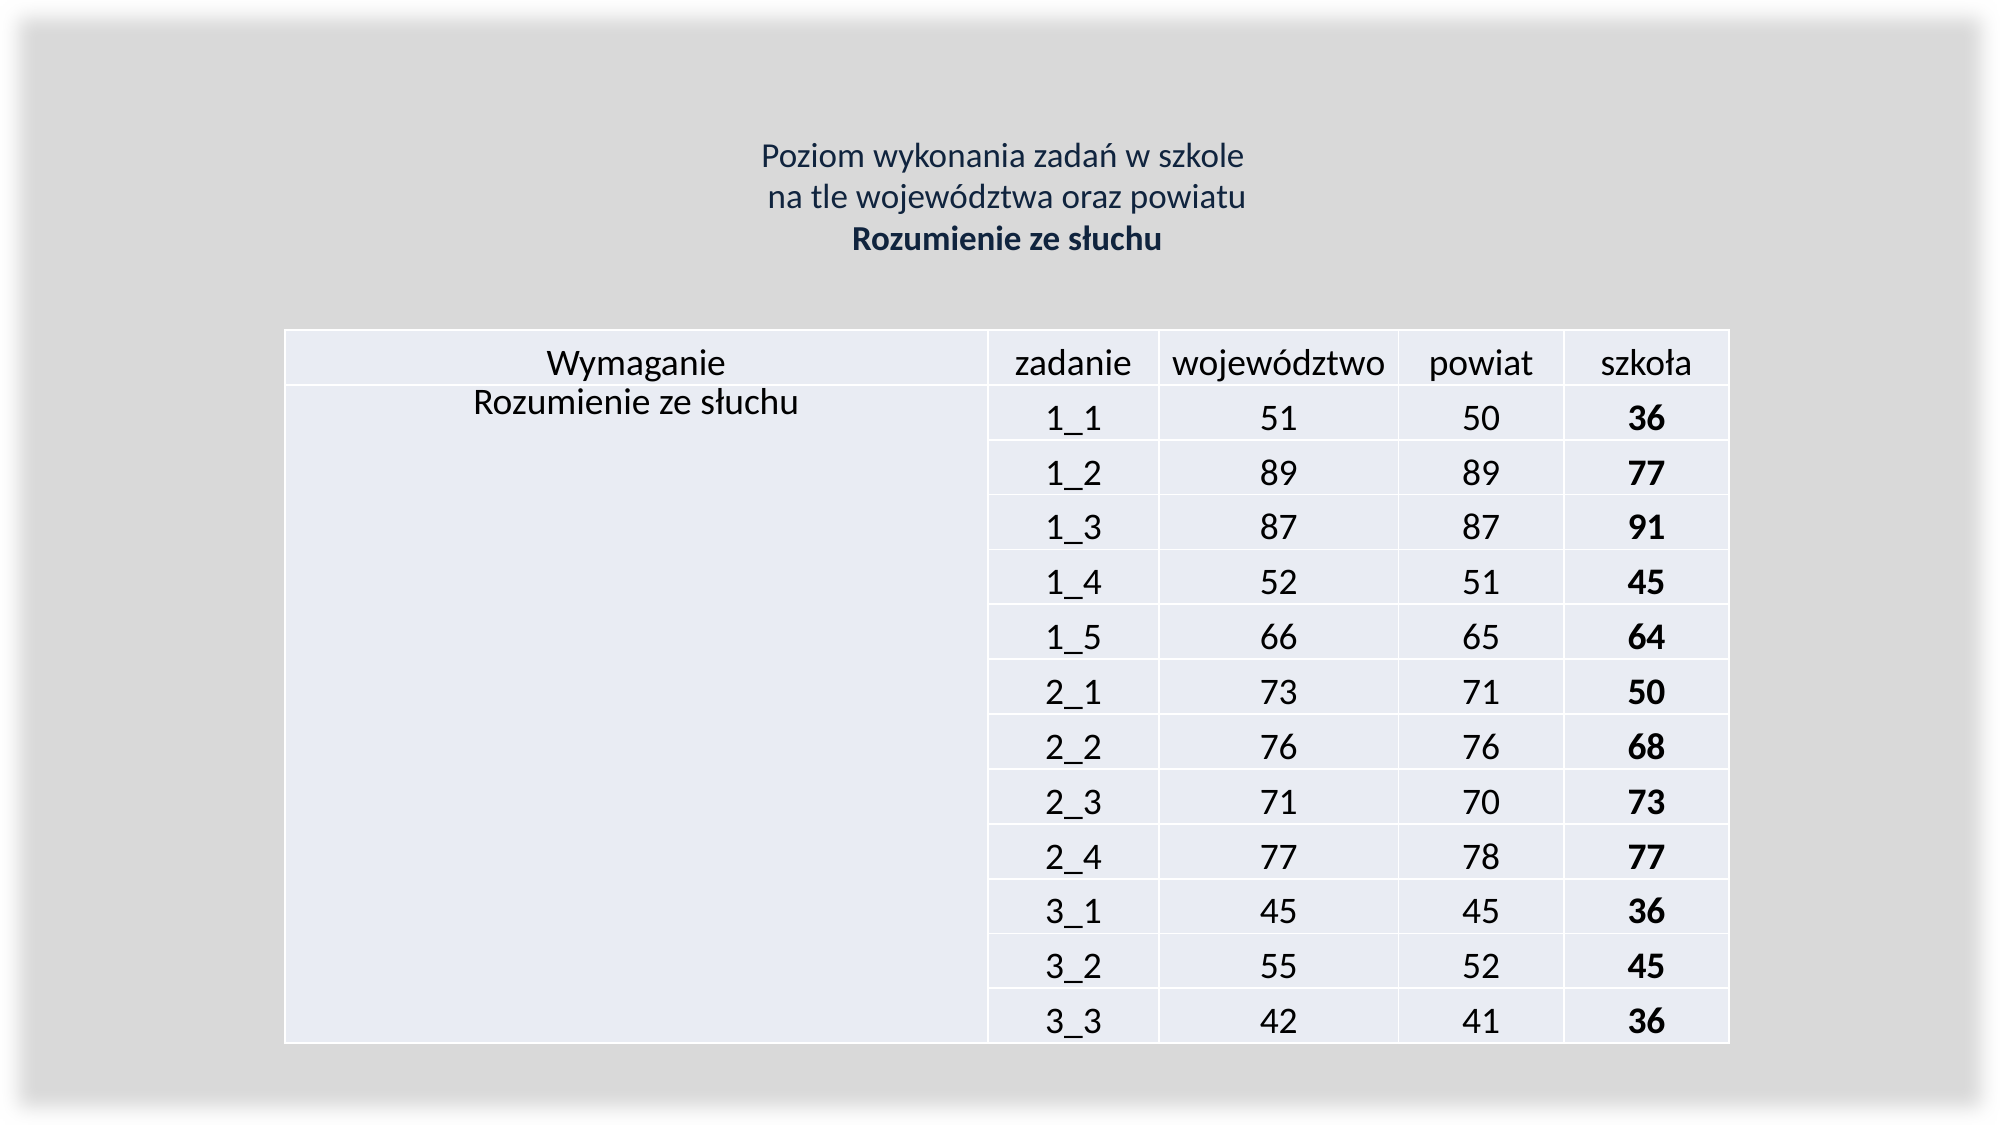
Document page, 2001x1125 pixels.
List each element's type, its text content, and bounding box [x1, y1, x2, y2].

table_cell 76 [1399, 715, 1563, 768]
table_cell 55 [1160, 934, 1398, 987]
table_cell 3_3 [989, 989, 1158, 1042]
table_cell 41 [1399, 989, 1563, 1042]
table_cell 65 [1399, 605, 1563, 658]
table_cell 42 [1160, 989, 1398, 1042]
table_cell 2_1 [989, 660, 1158, 713]
table_cell 1_2 [989, 441, 1158, 494]
table_header Wymaganie [286, 331, 987, 384]
table_header województwo [1160, 331, 1398, 384]
table_cell 91 [1565, 495, 1728, 549]
table_cell 3_2 [989, 934, 1158, 987]
table_cell 1_1 [989, 386, 1158, 439]
table_header szkoła [1565, 331, 1728, 384]
table_cell 36 [1565, 989, 1728, 1042]
table_cell Rozumienie ze słuchu [286, 386, 987, 1042]
table_cell 1_5 [989, 605, 1158, 658]
table_cell 2_4 [989, 825, 1158, 878]
table_cell 45 [1160, 880, 1398, 933]
table_cell 50 [1399, 386, 1563, 439]
table_cell 52 [1399, 934, 1563, 987]
table_cell 89 [1399, 441, 1563, 494]
table_header zadanie [989, 331, 1158, 384]
table_cell 36 [1565, 386, 1728, 439]
table_cell 87 [1160, 495, 1398, 549]
table_cell 77 [1565, 825, 1728, 878]
table_cell 71 [1160, 770, 1398, 823]
table_cell 87 [1399, 495, 1563, 549]
table_cell 2_2 [989, 715, 1158, 768]
table_cell 51 [1160, 386, 1398, 439]
table_cell 51 [1399, 550, 1563, 603]
table_cell 73 [1160, 660, 1398, 713]
table_cell 50 [1565, 660, 1728, 713]
table_header powiat [1399, 331, 1563, 384]
table_cell 70 [1399, 770, 1563, 823]
table_cell 1_3 [989, 495, 1158, 549]
table_cell 77 [1565, 441, 1728, 494]
table_cell 52 [1160, 550, 1398, 603]
table_cell 36 [1565, 880, 1728, 933]
table_cell 68 [1565, 715, 1728, 768]
table_cell 89 [1160, 441, 1398, 494]
title Poziom wykonania zadań w szkole na tle województwa oraz powiatu Rozumienie ze słuchu [269, 124, 1745, 312]
table_cell 77 [1160, 825, 1398, 878]
table_cell 2_3 [989, 770, 1158, 823]
table_cell 3_1 [989, 880, 1158, 933]
table_cell 76 [1160, 715, 1398, 768]
table_cell 73 [1565, 770, 1728, 823]
table_cell 1_4 [989, 550, 1158, 603]
table_cell 71 [1399, 660, 1563, 713]
table_cell 66 [1160, 605, 1398, 658]
table_cell 45 [1565, 934, 1728, 987]
table_cell 78 [1399, 825, 1563, 878]
table_cell 64 [1565, 605, 1728, 658]
table_cell 45 [1399, 880, 1563, 933]
table_cell 45 [1565, 550, 1728, 603]
